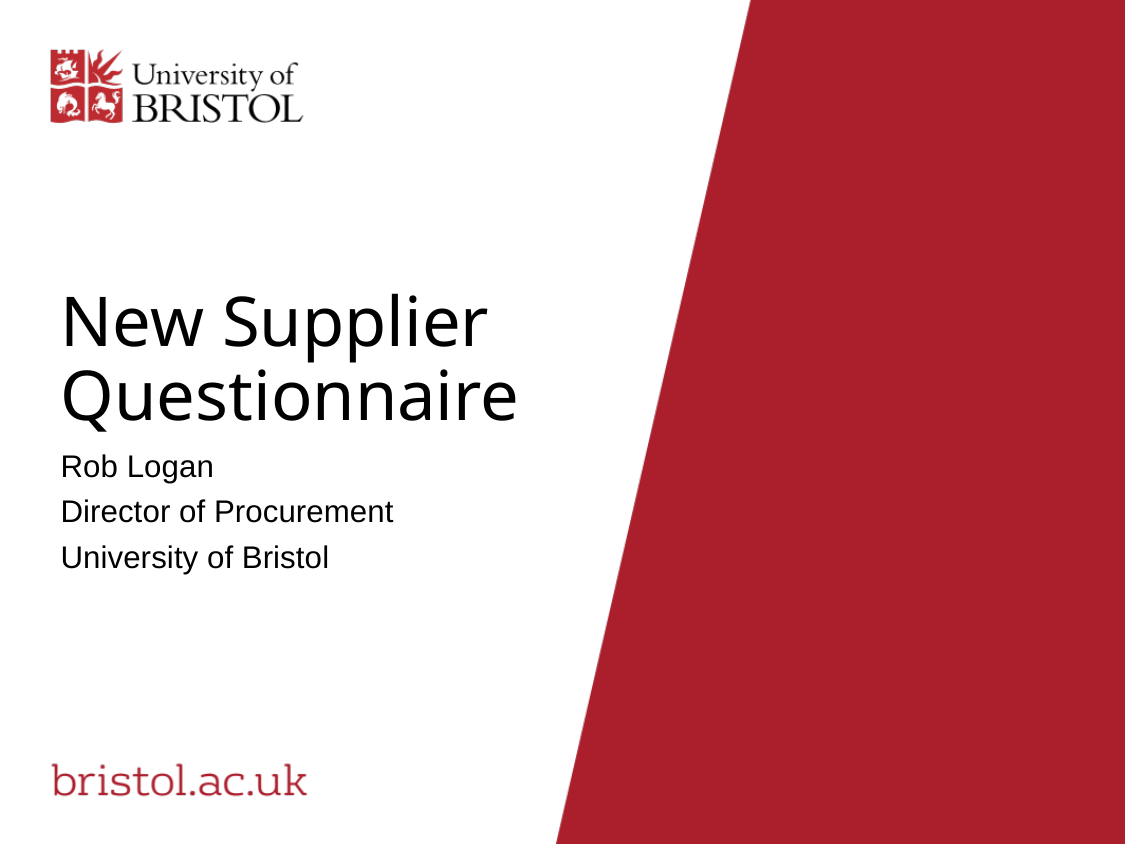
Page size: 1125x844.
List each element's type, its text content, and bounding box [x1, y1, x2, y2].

subtitle Rob Logan Director of Procurement University of Bristol [45, 443, 693, 659]
title New Supplier Questionnaire [45, 262, 693, 443]
